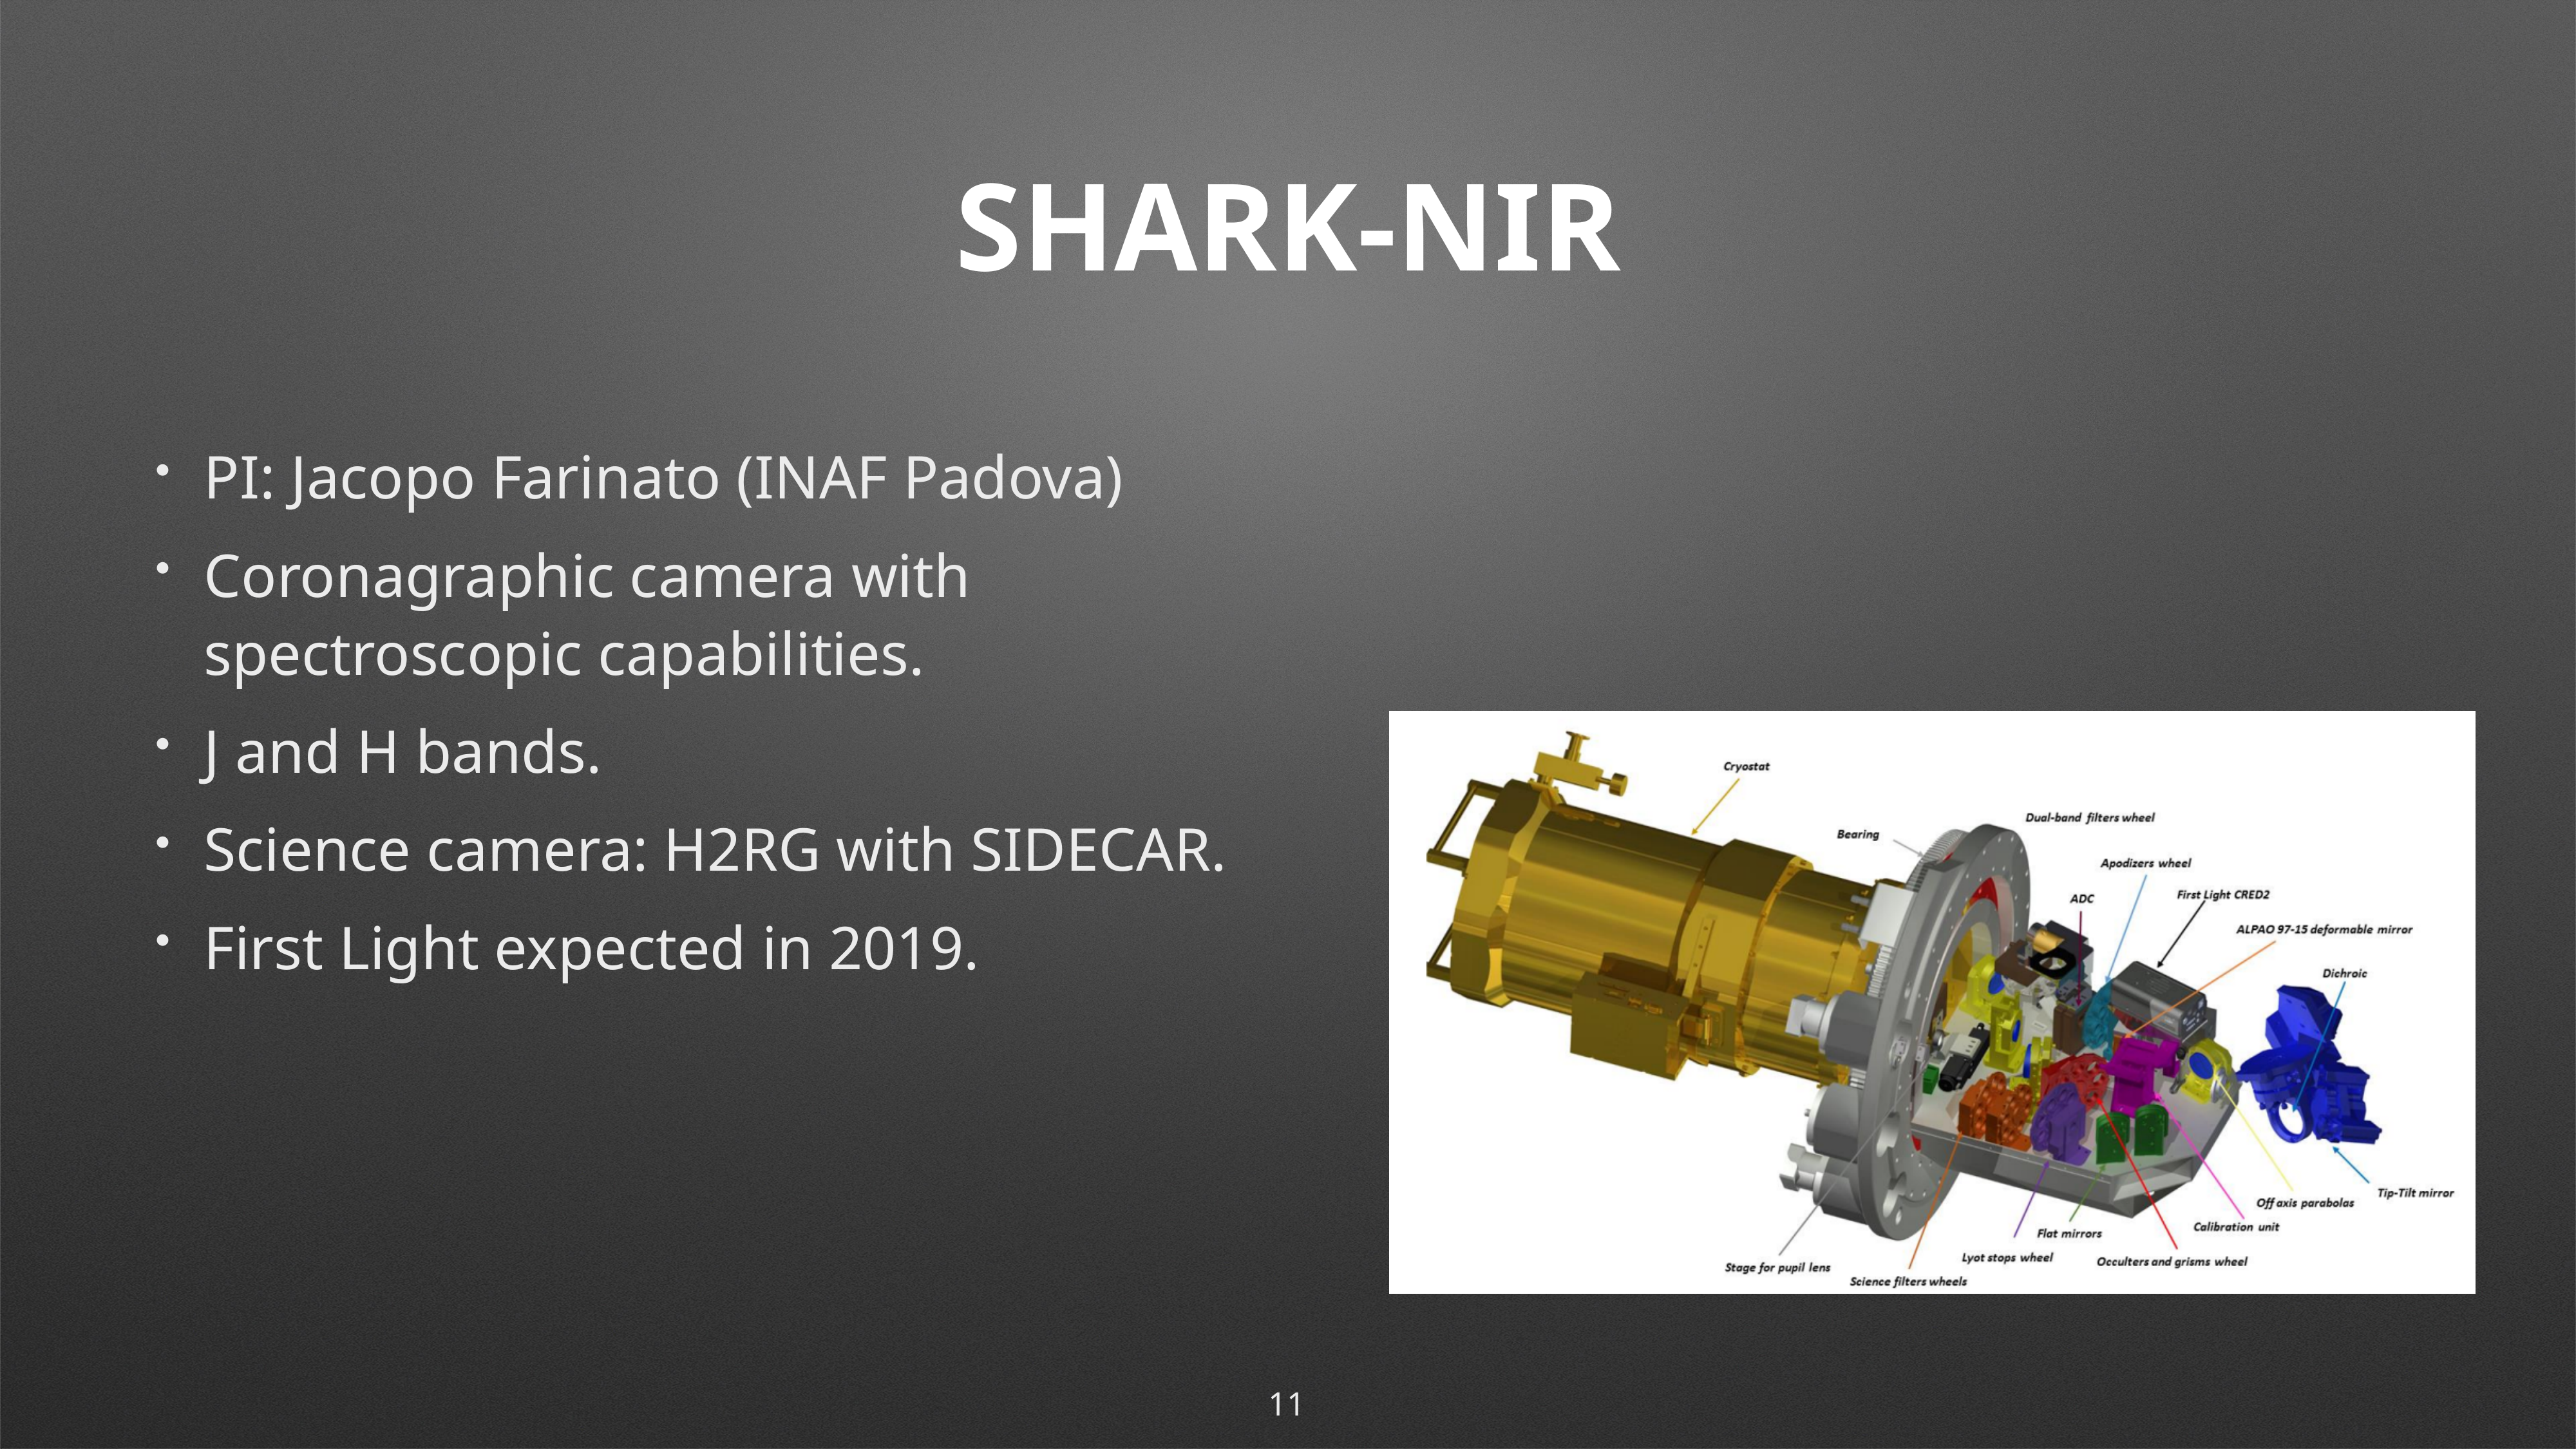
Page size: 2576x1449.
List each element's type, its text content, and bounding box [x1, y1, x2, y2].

slide_number 11 [1262, 1378, 1311, 1428]
title SHARK-NIR [151, 106, 2427, 340]
picture [0, 0, 2576, 1449]
list PI: Jacopo Farinato (INAF Padova) Coronagraphic camera with spectroscopic capabilities. J and H bands. Science camera: H2RG with SIDECAR. First Light expected in 2019. [149, 348, 1356, 1066]
